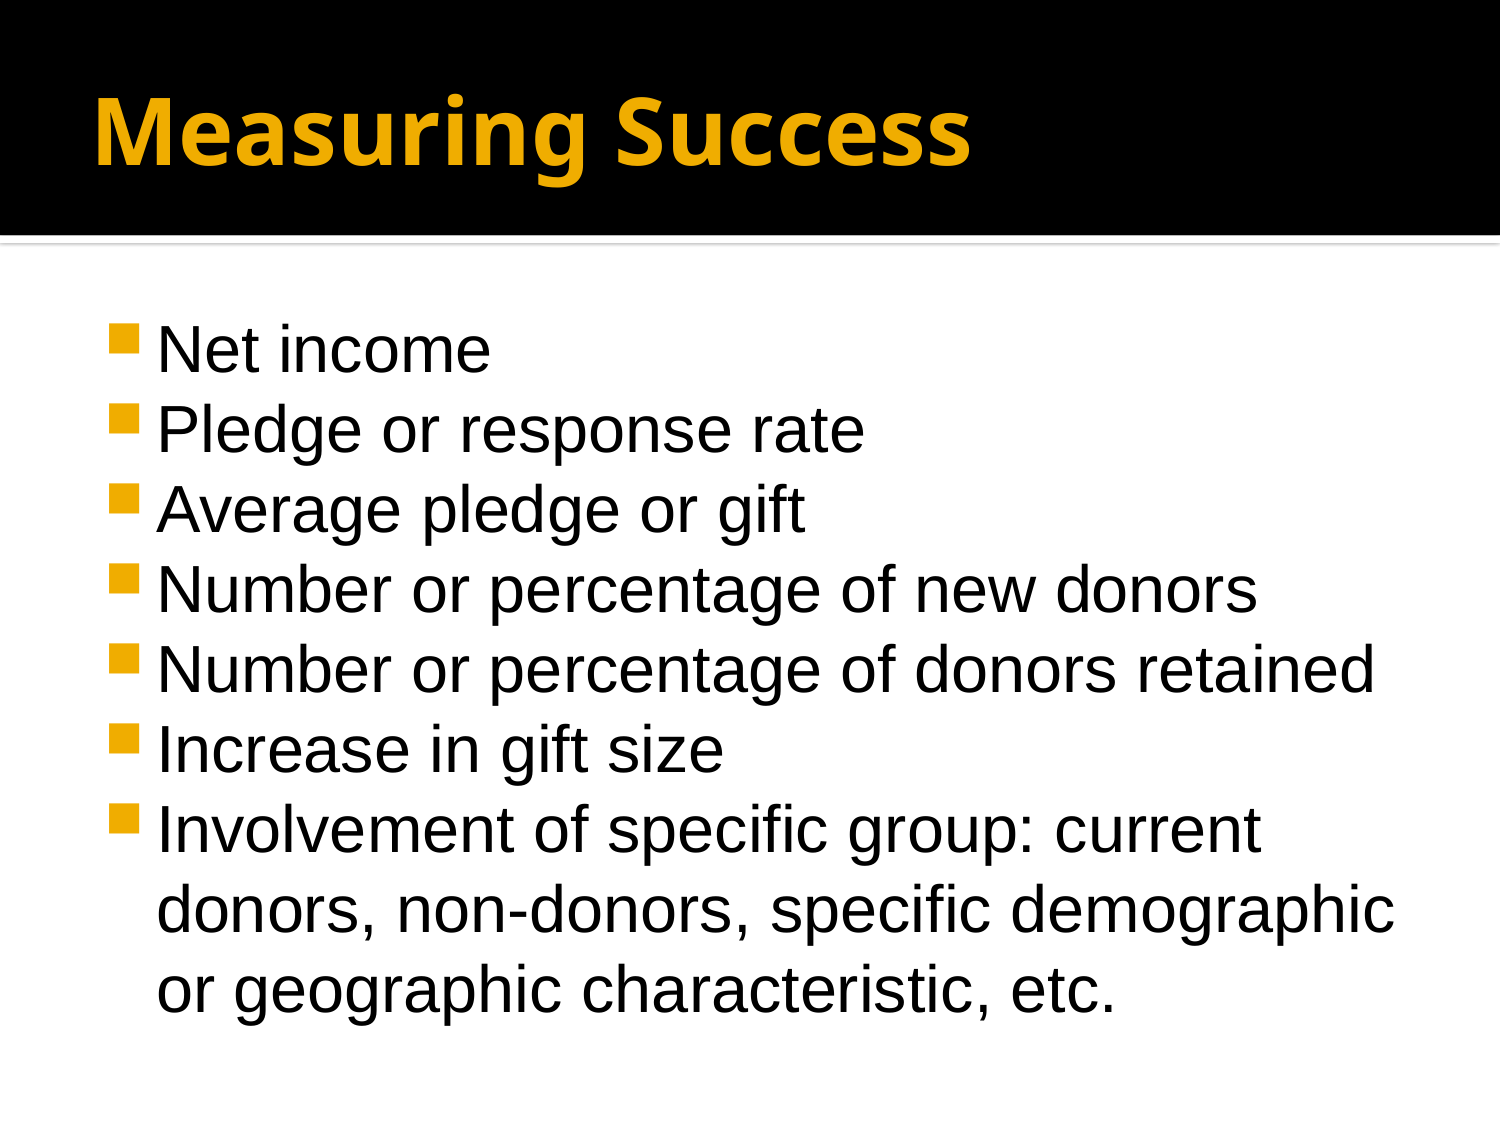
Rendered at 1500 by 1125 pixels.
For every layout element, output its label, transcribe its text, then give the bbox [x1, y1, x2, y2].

title Measuring Success [75, 25, 1425, 231]
list Net income Pledge or response rate Average pledge or gift Number or percentage of new donors Number or percentage of donors retained Increase in gift size Involvement of specific group: current donors, non-donors, specific demographic or geographic characteristic, etc. [75, 291, 1425, 1050]
